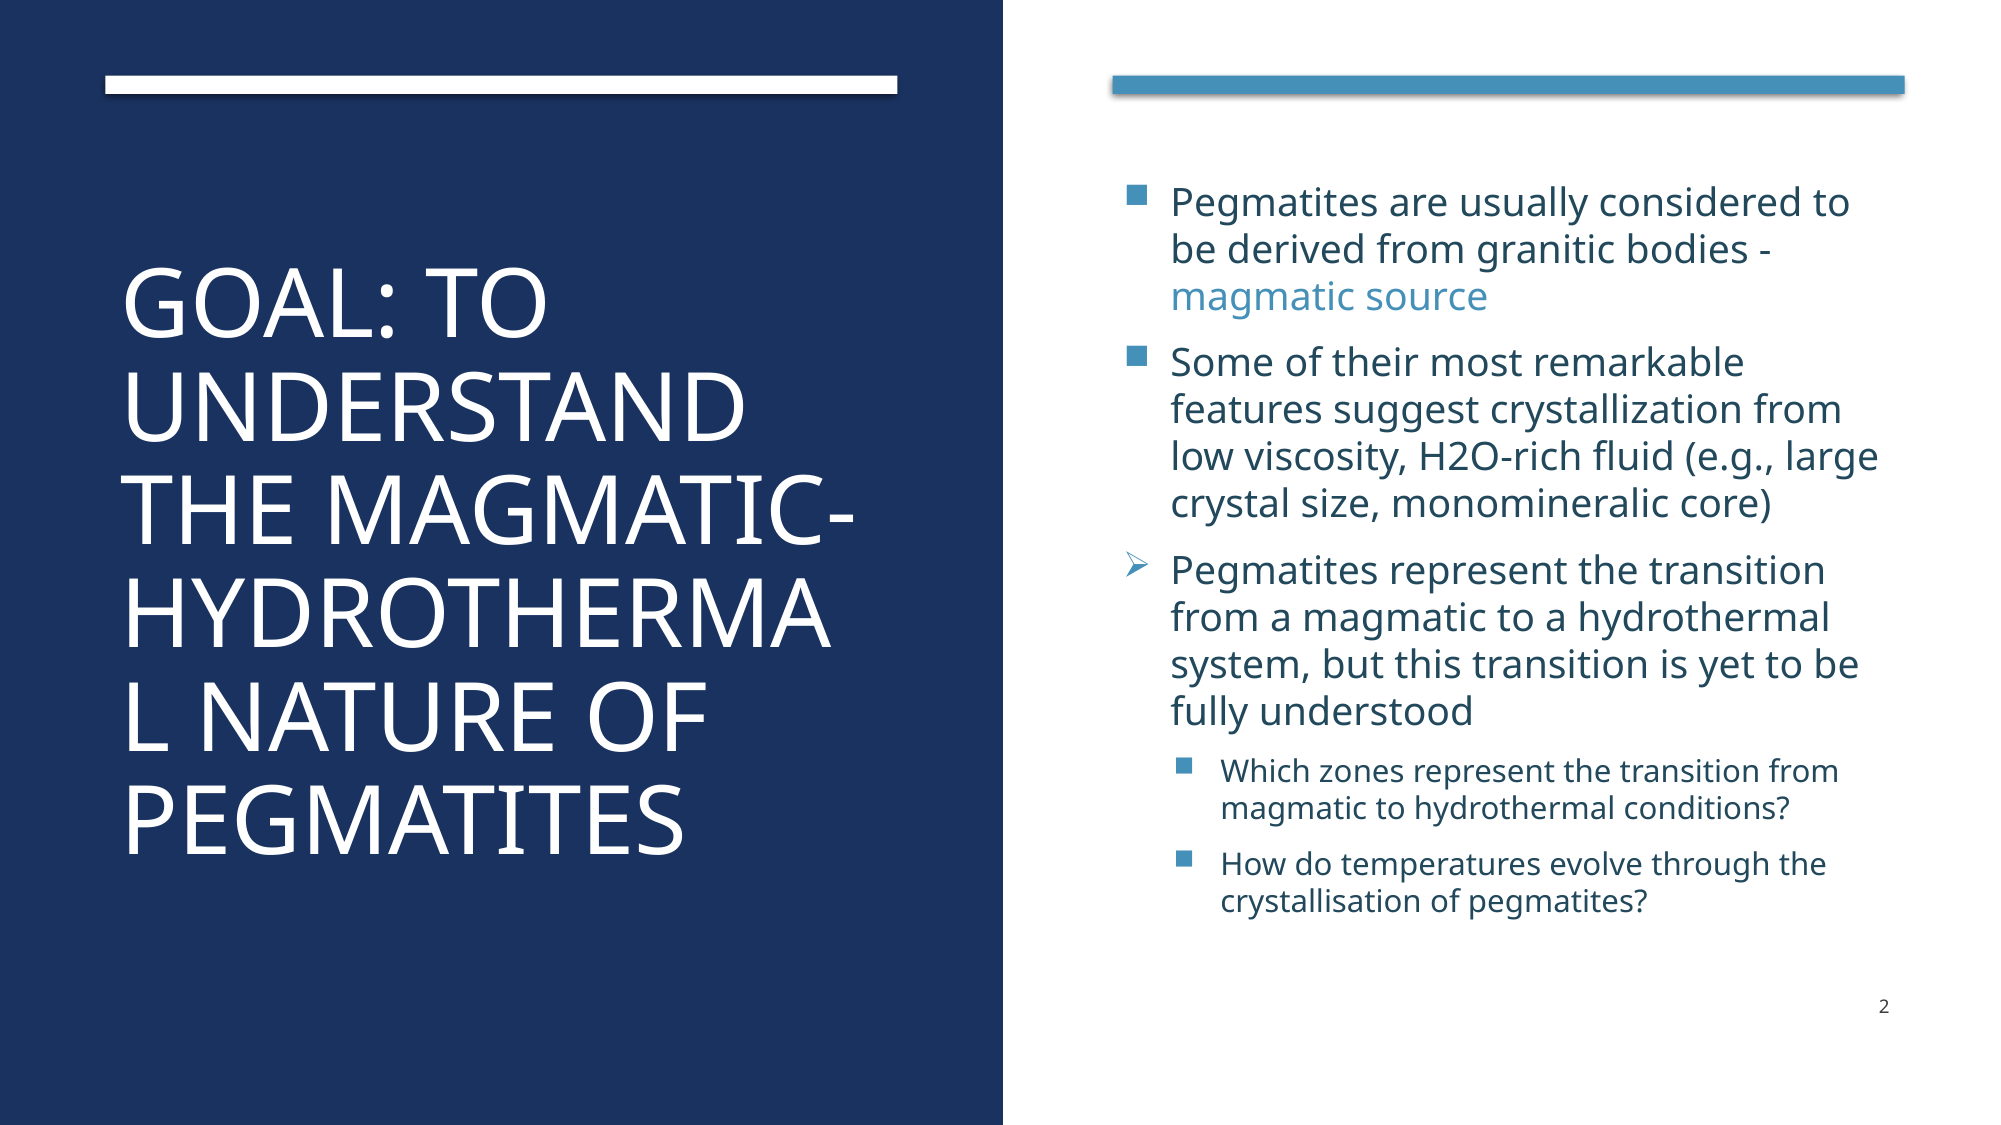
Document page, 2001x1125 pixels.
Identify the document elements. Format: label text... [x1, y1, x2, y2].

list Pegmatites are usually considered to be derived from granitic bodies - magmatic source Some of their most remarkable features suggest crystallization from low viscosity, H2O-rich fluid (e.g., large crystal size, monomineralic core) Pegmatites represent the transition from a magmatic to a hydrothermal system, but this transition is yet to be fully understood Which zones represent the transition from magmatic to hydrothermal conditions? How do temperatures evolve through the crystallisation of pegmatites? [1108, 169, 1905, 962]
text_box [104, 74, 898, 95]
text_box [0, 0, 1005, 1125]
slide_number 2 [1732, 977, 1905, 1037]
text_box [1005, 0, 2000, 1125]
text_box [1112, 74, 1906, 95]
title Goal: to understand the magmatic-hydrothermal nature of pegmatites [105, 169, 898, 962]
